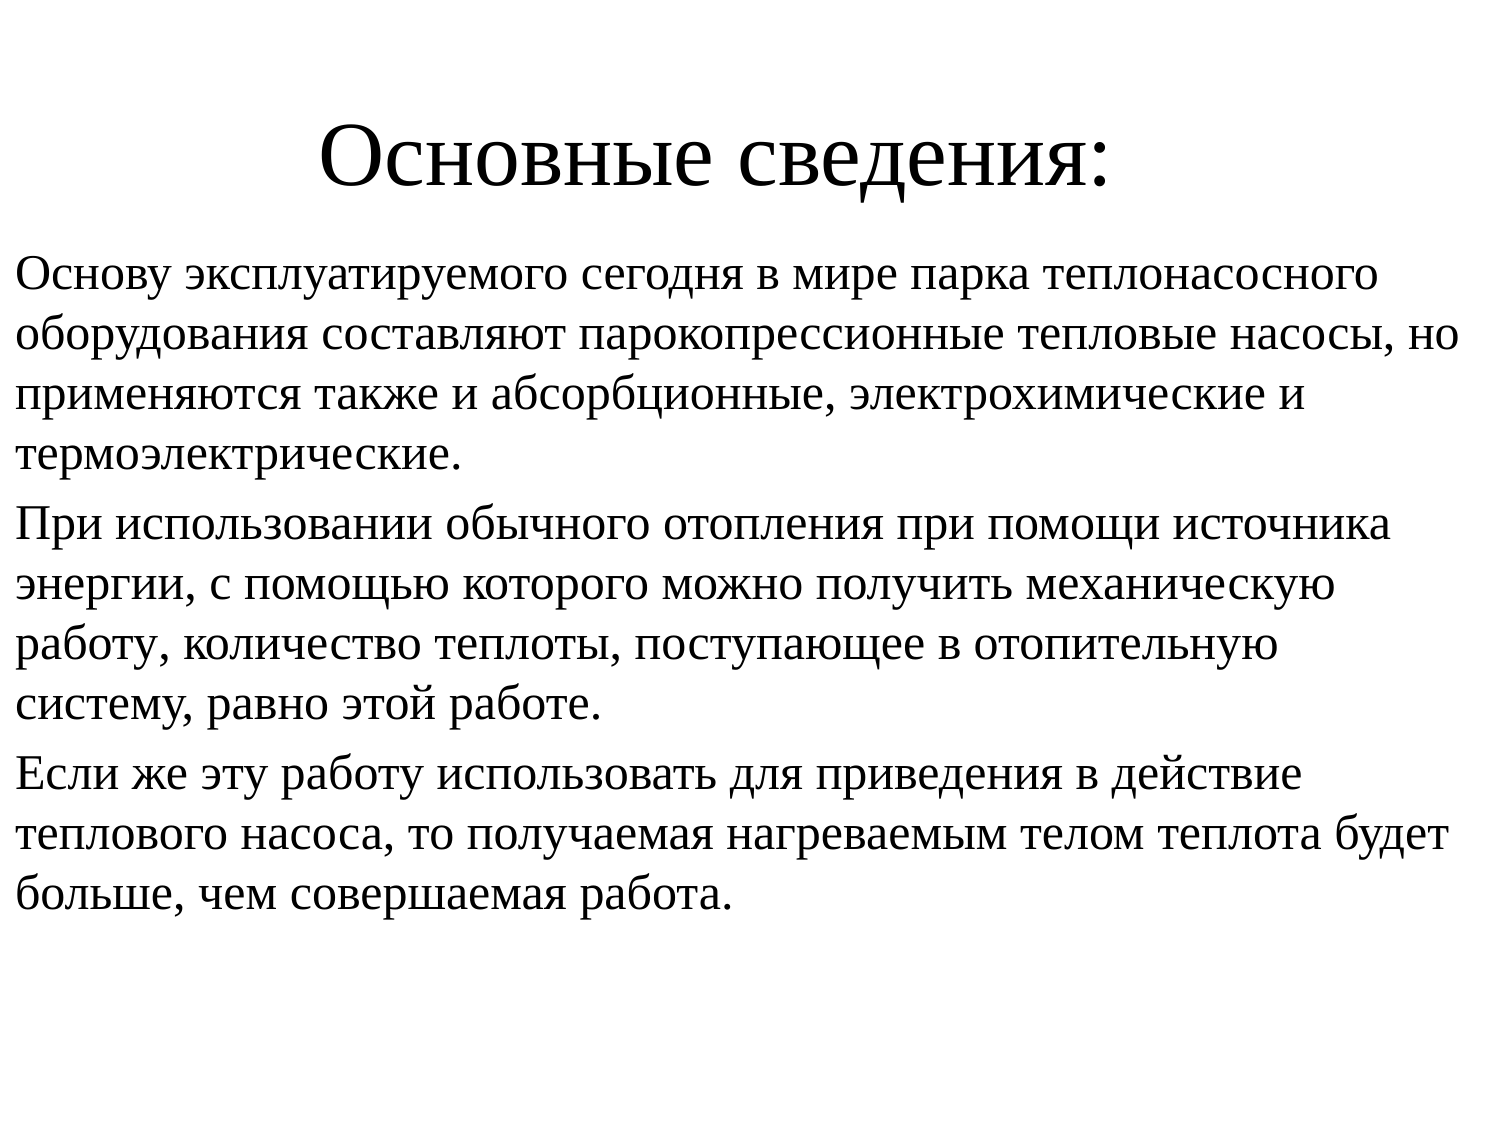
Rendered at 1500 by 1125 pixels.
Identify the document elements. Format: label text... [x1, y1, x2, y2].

list Основу эксплуатируемого сегодня в мире парка теплонасосного оборудования составляют парокопрессионные тепловые насосы, но применяются также и абсорбционные, электрохимические и термоэлектрические. При использовании обычного отопления при помощи источника энергии, с помощью которого можно получить механическую работу, количество теплоты, поступающее в отопительную систему, равно этой работе. Если же эту работу использовать для приведения в действие теплового насоса, то получаемая нагреваемым телом теплота будет больше, чем совершаемая работа. [0, 231, 1483, 1076]
title Основные сведения: [41, 54, 1392, 231]
